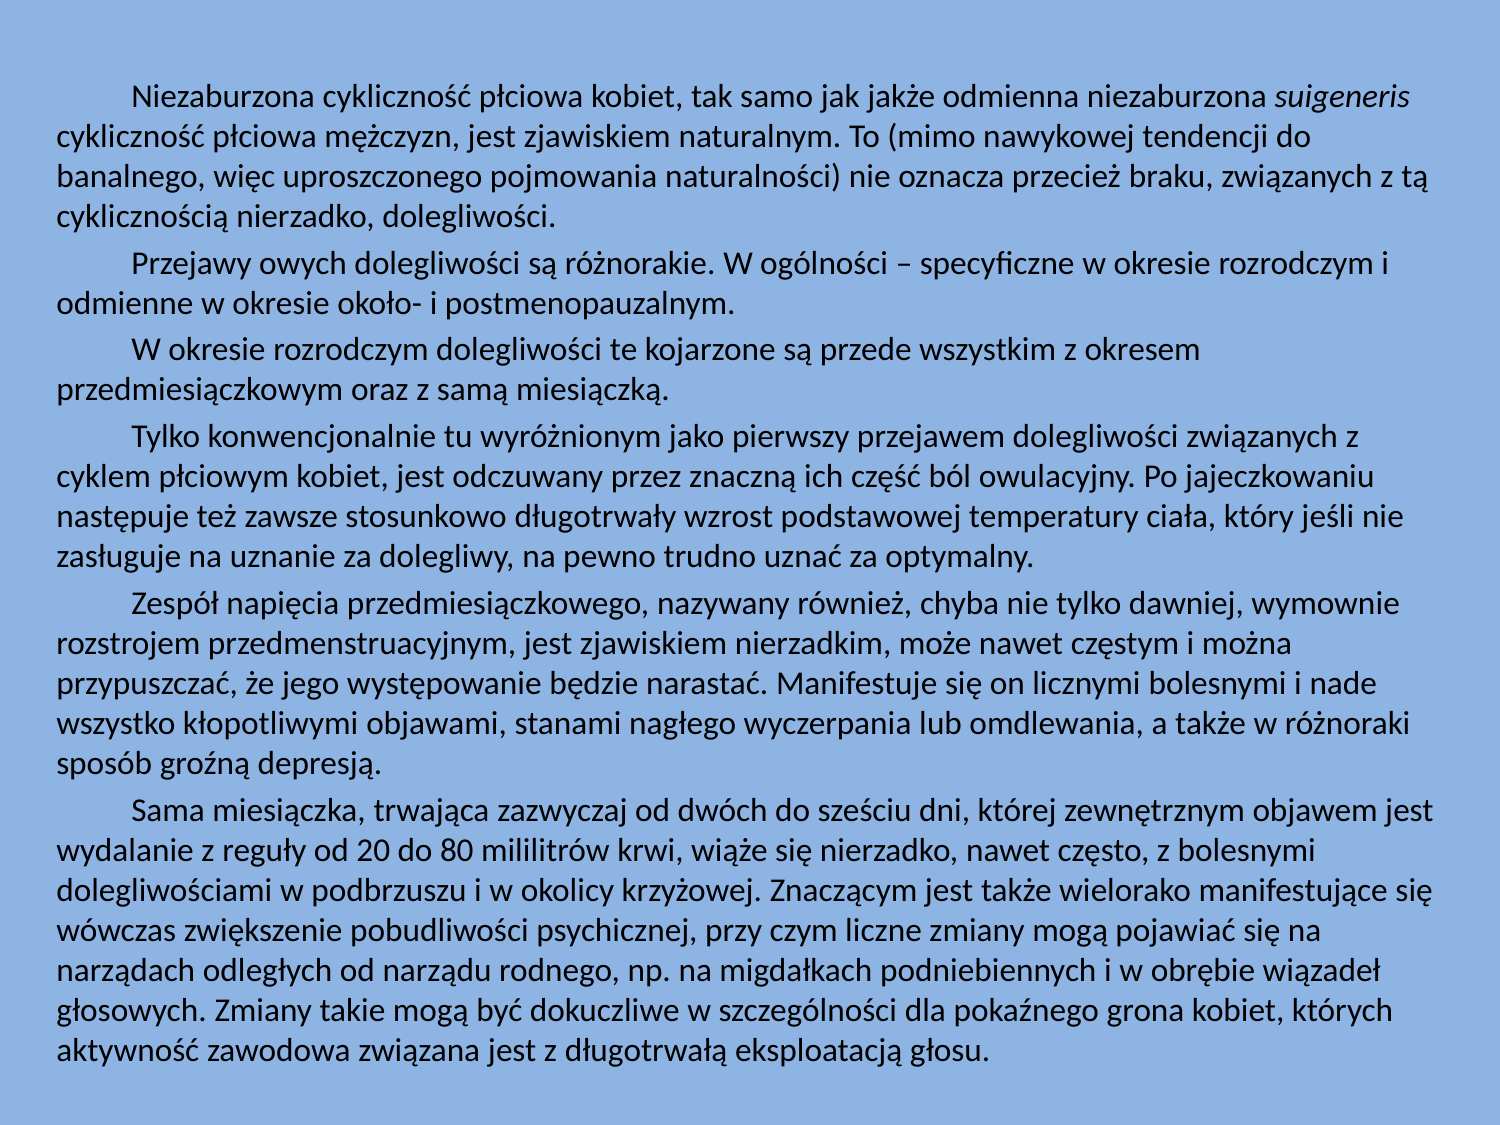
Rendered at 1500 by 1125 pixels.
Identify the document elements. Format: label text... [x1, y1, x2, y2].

list Niezaburzona cykliczność płciowa kobiet, tak samo jak jakże odmienna niezaburzona suigeneris cykliczność płciowa mężczyzn, jest zjawiskiem naturalnym. To (mimo nawykowej tendencji do banalnego, więc uproszczonego pojmowania naturalności) nie oznacza przecież braku, związanych z tą cyklicznością nierzadko, dolegliwości. Przejawy owych dolegliwości są różnorakie. W ogólności – specyficzne w okresie rozrodczym i odmienne w okresie około- i postmenopauzalnym. W okresie rozrodczym dolegliwości te kojarzone są przede wszystkim z okresem przedmiesiączkowym oraz z samą miesiączką. Tylko konwencjonalnie tu wyróżnionym jako pierwszy przejawem dolegliwości związanych z cyklem płciowym kobiet, jest odczuwany przez znaczną ich część ból owulacyjny. Po jajeczkowaniu następuje też zawsze stosunkowo długotrwały wzrost podstawowej temperatury ciała, który jeśli nie zasługuje na uznanie za dolegliwy, na pewno trudno uznać za optymalny. Zespół napięcia przedmiesiączkowego, nazywany również, chyba nie tylko dawniej, wymownie rozstrojem przedmenstruacyjnym, jest zjawiskiem nierzadkim, może nawet częstym i można przypuszczać, że jego występowanie będzie narastać. Manifestuje się on licznymi bolesnymi i nade wszystko kłopotliwymi objawami, stanami nagłego wyczerpania lub omdlewania, a także w różnoraki sposób groźną depresją. Sama miesiączka, trwająca zazwyczaj od dwóch do sześciu dni, której zewnętrznym objawem jest wydalanie z reguły od 20 do 80 mililitrów krwi, wiąże się nierzadko, nawet często, z bolesnymi dolegliwościami w podbrzuszu i w okolicy krzyżowej. Znaczącym jest także wielorako manifestujące się wówczas zwiększenie pobudliwości psychicznej, przy czym liczne zmiany mogą pojawiać się na narządach odległych od narządu rodnego, np. na migdałkach podniebiennych i w obrębie wiązadeł głosowych. Zmiany takie mogą być dokuczliwe w szczególności dla pokaźnego grona kobiet, których aktywność zawodowa związana jest z długotrwałą eksploatacją głosu. [41, 66, 1459, 1094]
